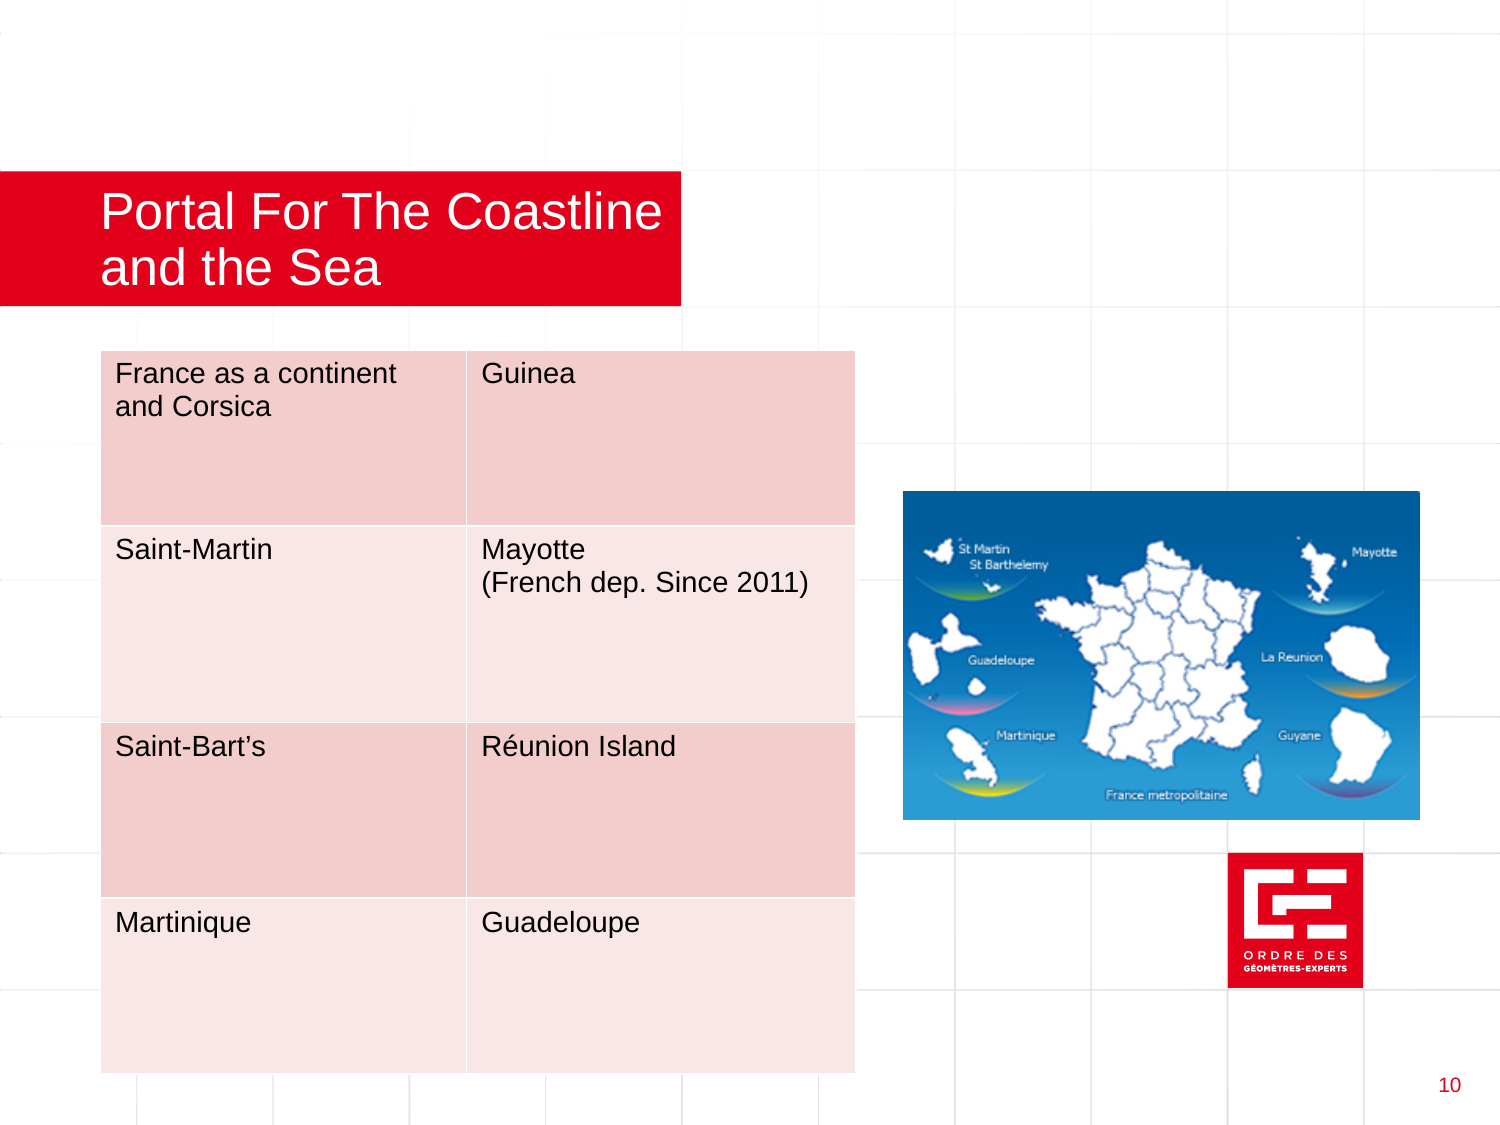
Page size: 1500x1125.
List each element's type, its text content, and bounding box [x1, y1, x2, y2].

table_cell Martinique [101, 899, 466, 1073]
table_cell Saint-Martin [101, 527, 466, 722]
slide_number 10 [1399, 1072, 1500, 1125]
table_header France as a continent and Corsica [101, 351, 466, 525]
table_cell Mayotte (French dep. Since 2011) [467, 527, 855, 722]
picture [0, 0, 1500, 1125]
table_cell Saint-Bart’s [101, 723, 466, 897]
table_cell Guadeloupe [467, 899, 855, 1073]
title Portal For The Coastline and the Sea [100, 172, 680, 309]
table_cell Réunion Island [467, 723, 855, 897]
table_header Guinea [467, 351, 855, 525]
